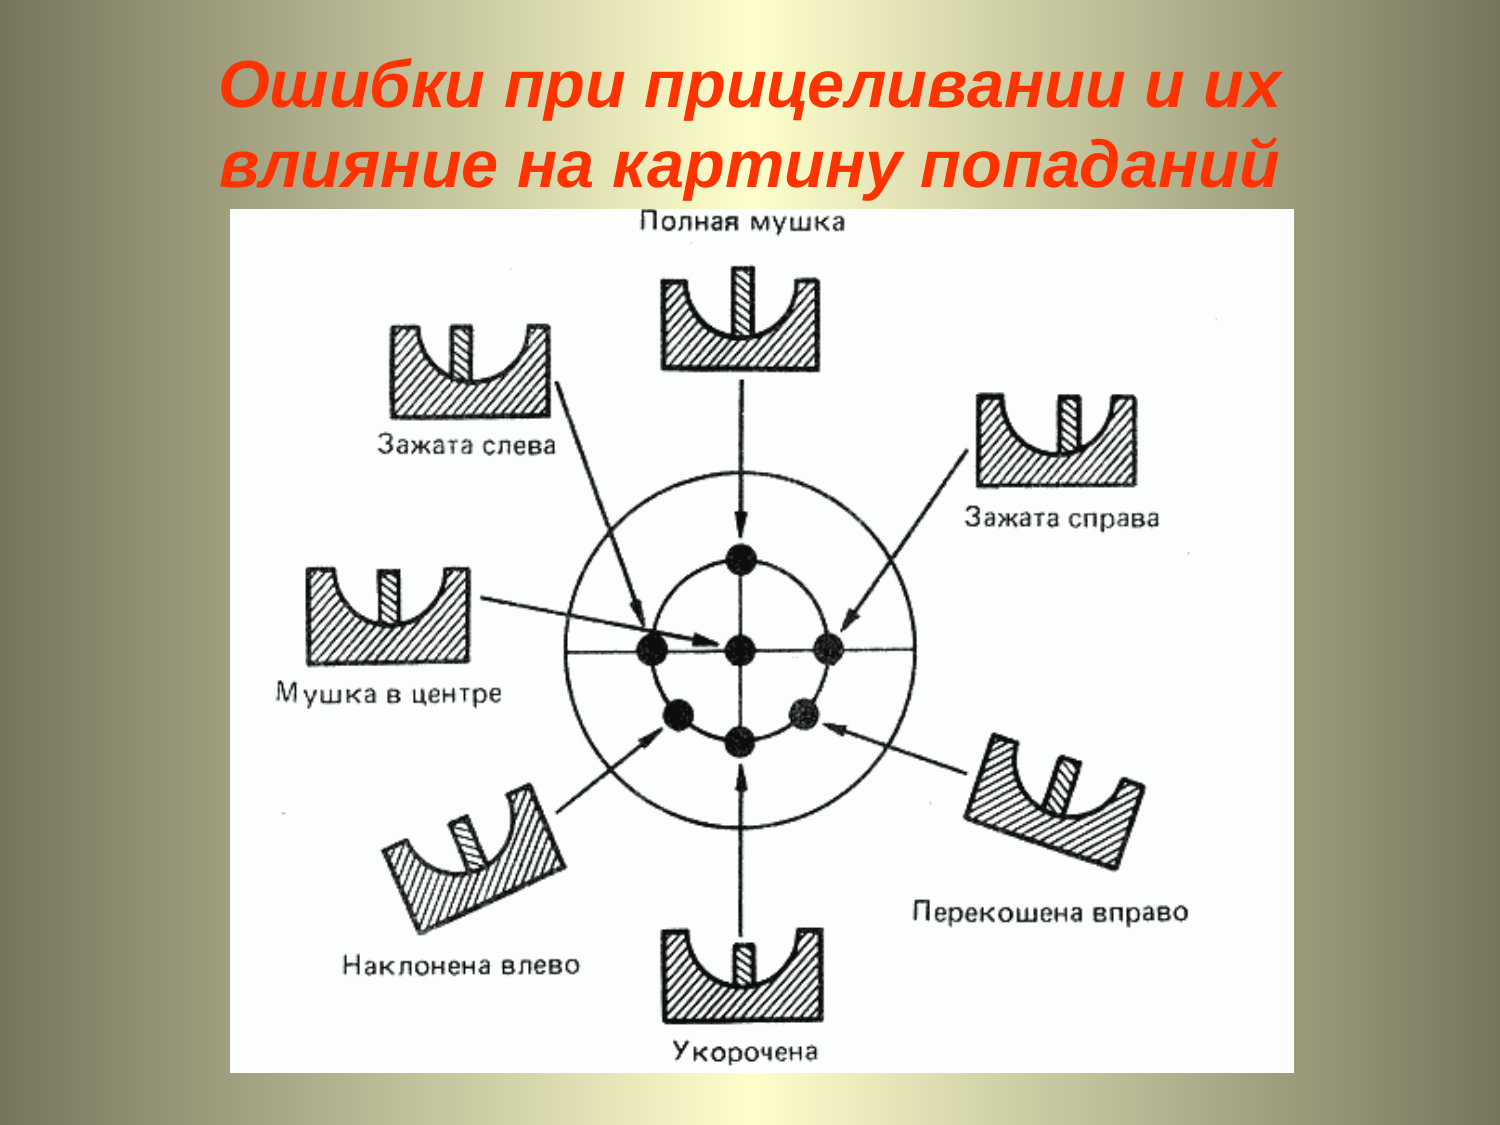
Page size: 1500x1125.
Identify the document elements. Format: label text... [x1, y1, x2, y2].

picture [229, 209, 1294, 1073]
title Ошибки при прицеливании и их влияние на картину попаданий [75, 45, 1425, 197]
